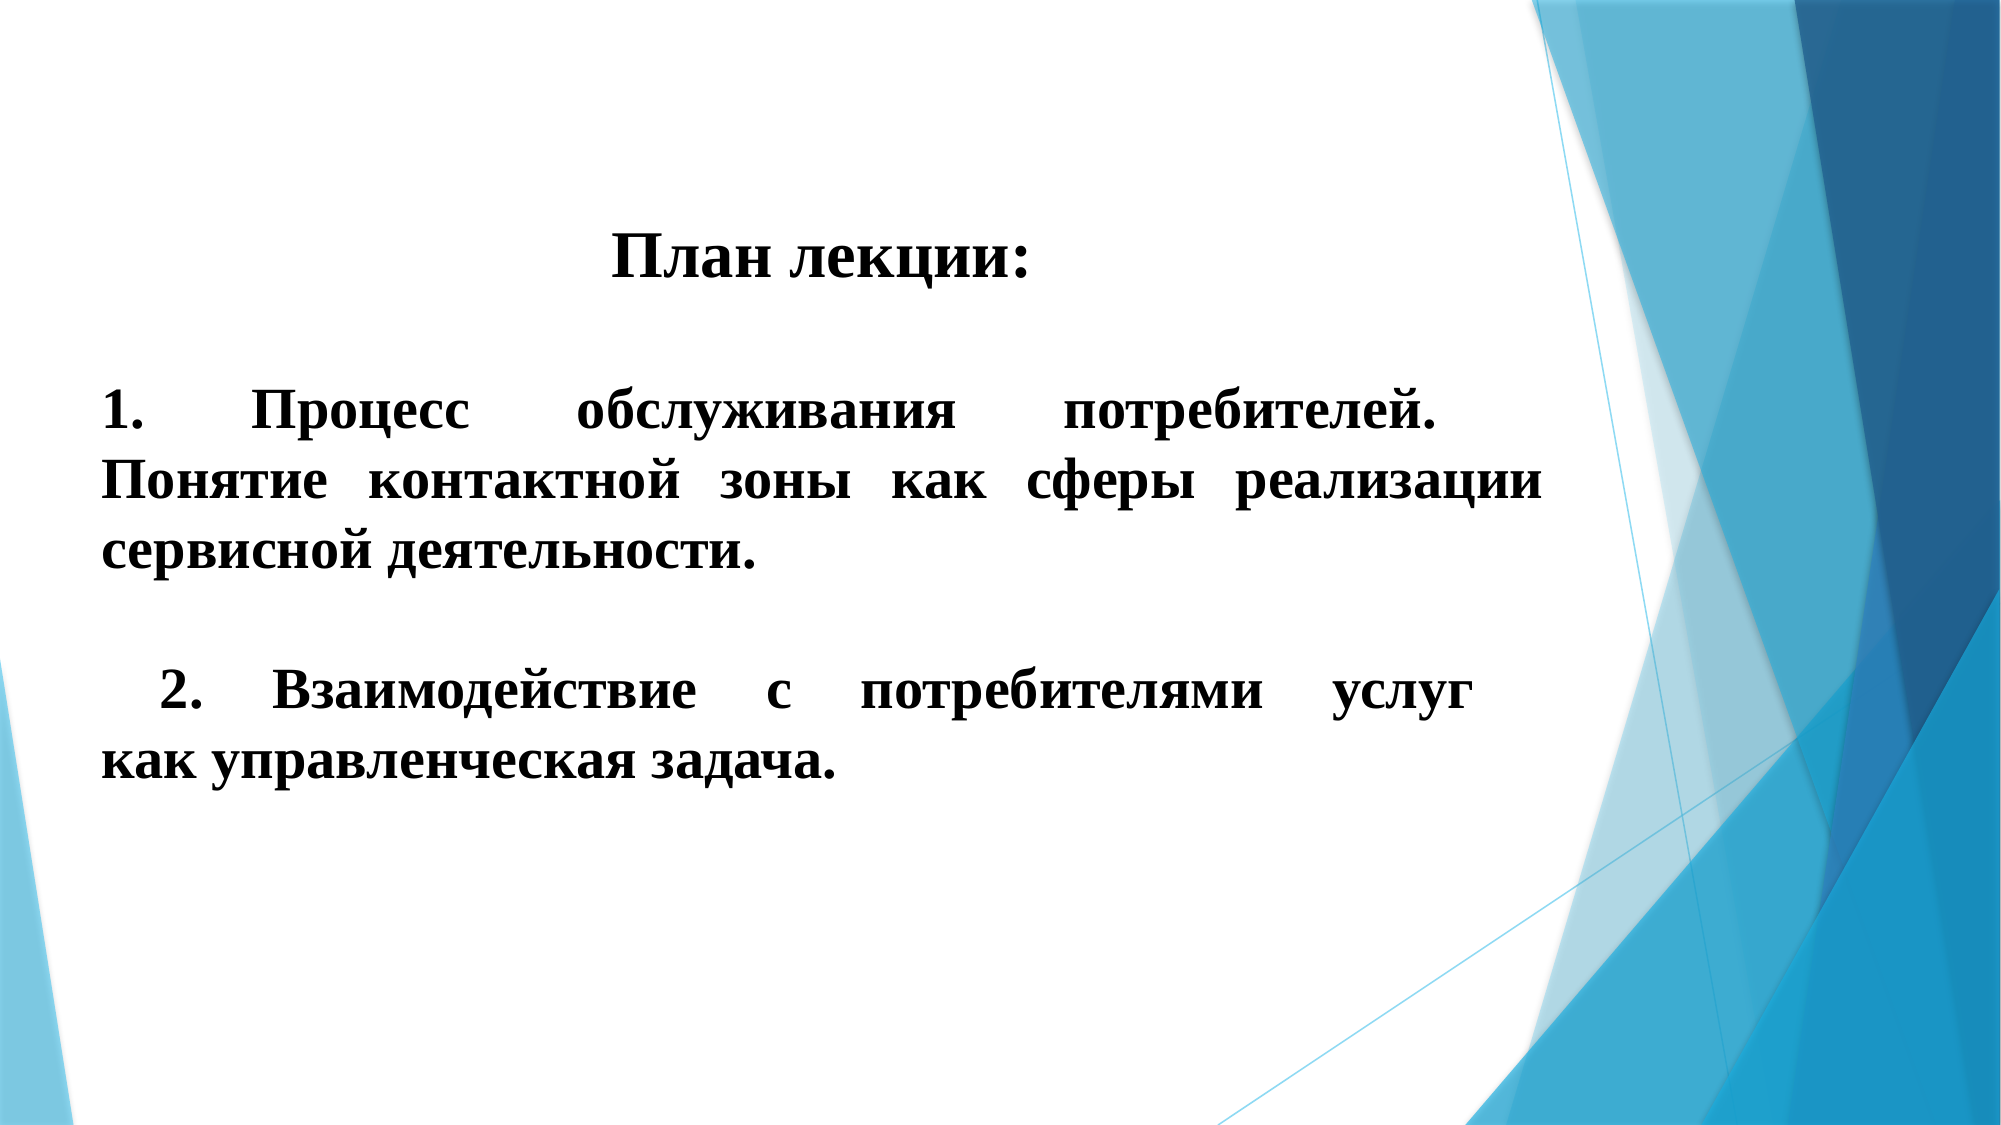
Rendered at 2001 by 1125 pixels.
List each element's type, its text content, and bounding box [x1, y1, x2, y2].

text_box План лекции: 1. Процесс обслуживания потребителей. Понятие контактной зоны как сферы реализации сервисной деятельности. 2. Взаимодействие с потребителями услуг как управленческая задача. [86, 203, 1564, 838]
